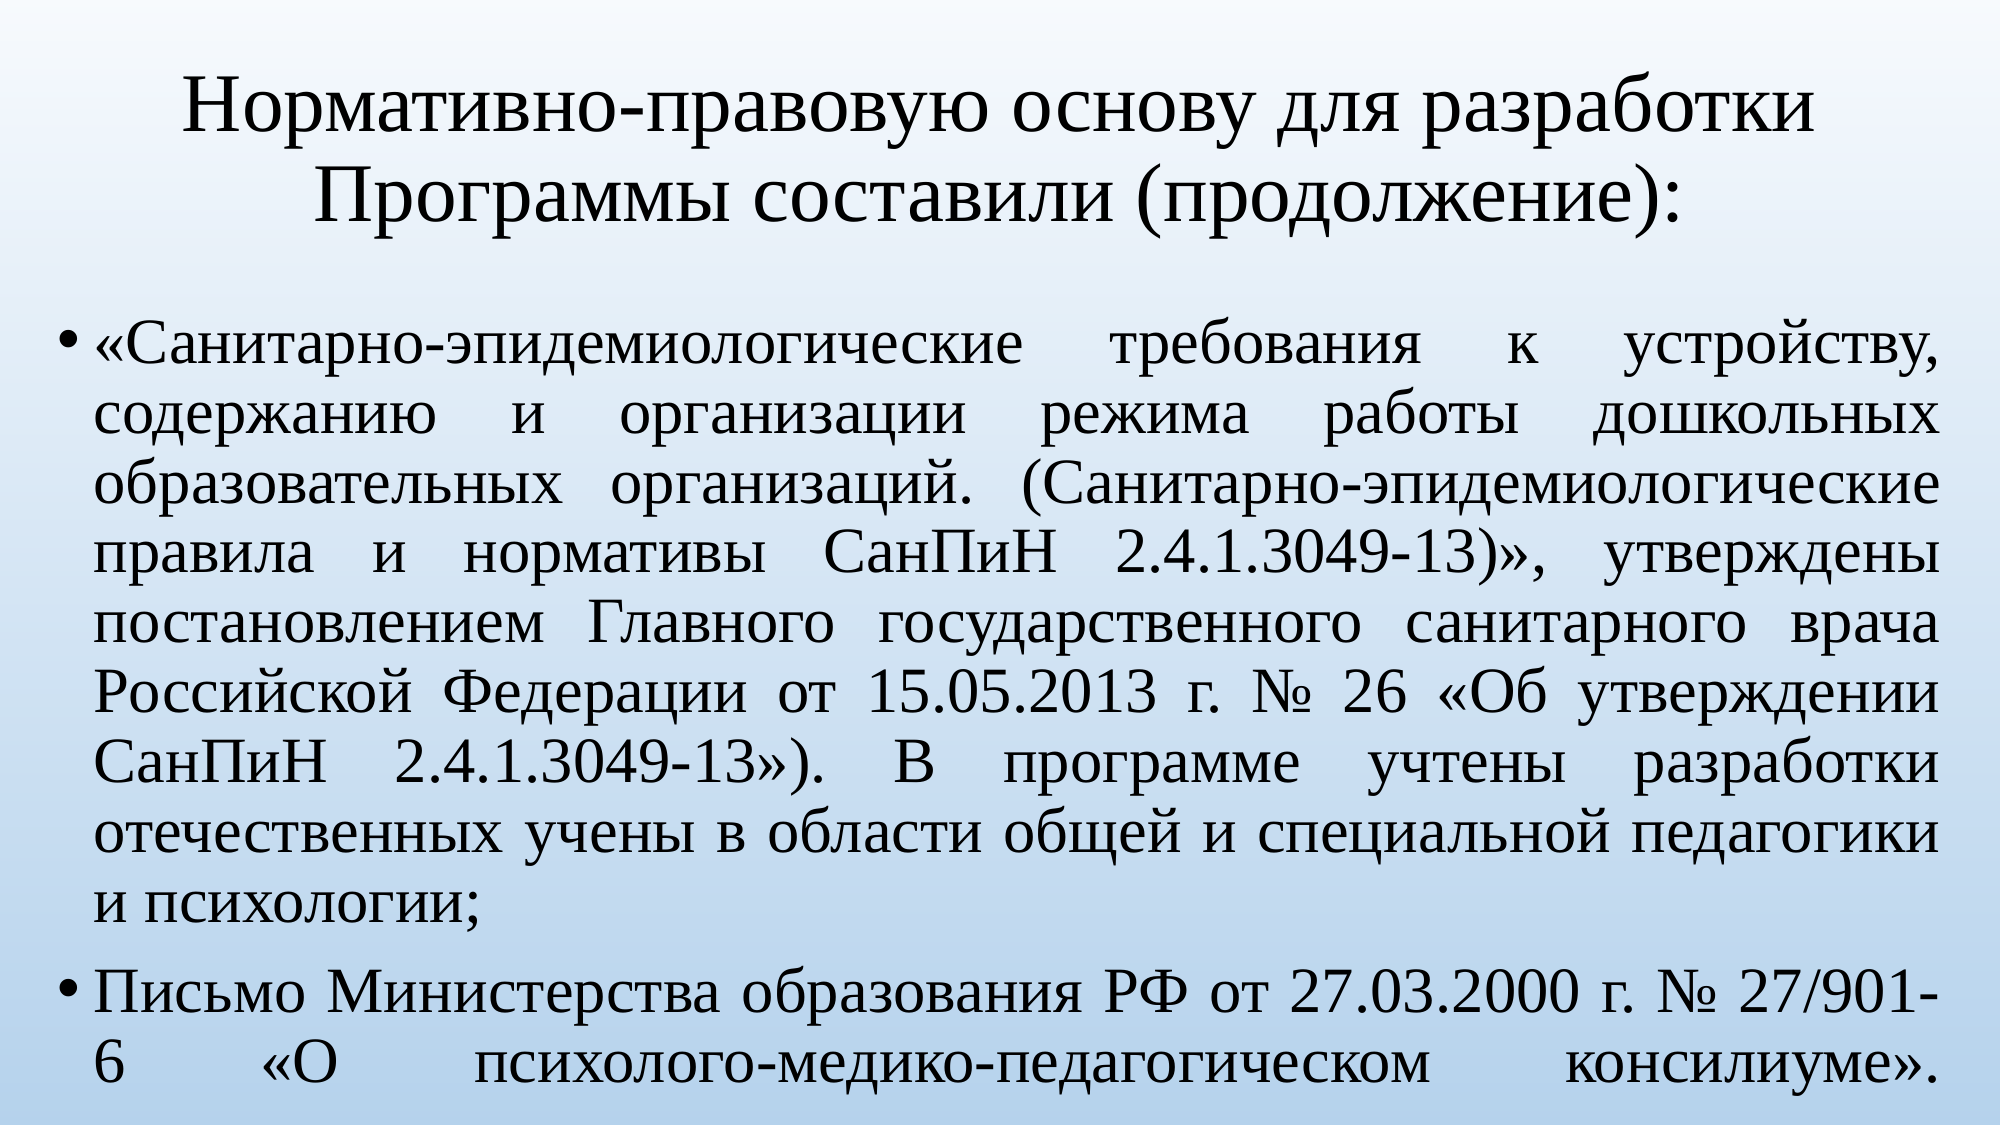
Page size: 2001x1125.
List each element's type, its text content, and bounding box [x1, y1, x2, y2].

title Нормативно-правовую основу для разработки Программы составили (продолжение): [137, 41, 1863, 259]
list «Санитарно-эпидемиологические требования к устройству, содержанию и организации режима работы дошкольных образовательных организаций. (Санитарно-эпидемиологические правила и нормативы СанПиН 2.4.1.3049-13)», утверждены постановлением Главного государственного санитарного врача Российской Федерации от 15.05.2013 г. № 26 «Об утверждении СанПиН 2.4.1.3049-13»). В программе учтены разработки отечественных учены в области общей и специальной педагогики и психологии; Письмо Министерства образования РФ от 27.03.2000 г. № 27/901-6 «О психолого-медико-педагогическом консилиуме». [42, 299, 1958, 1125]
